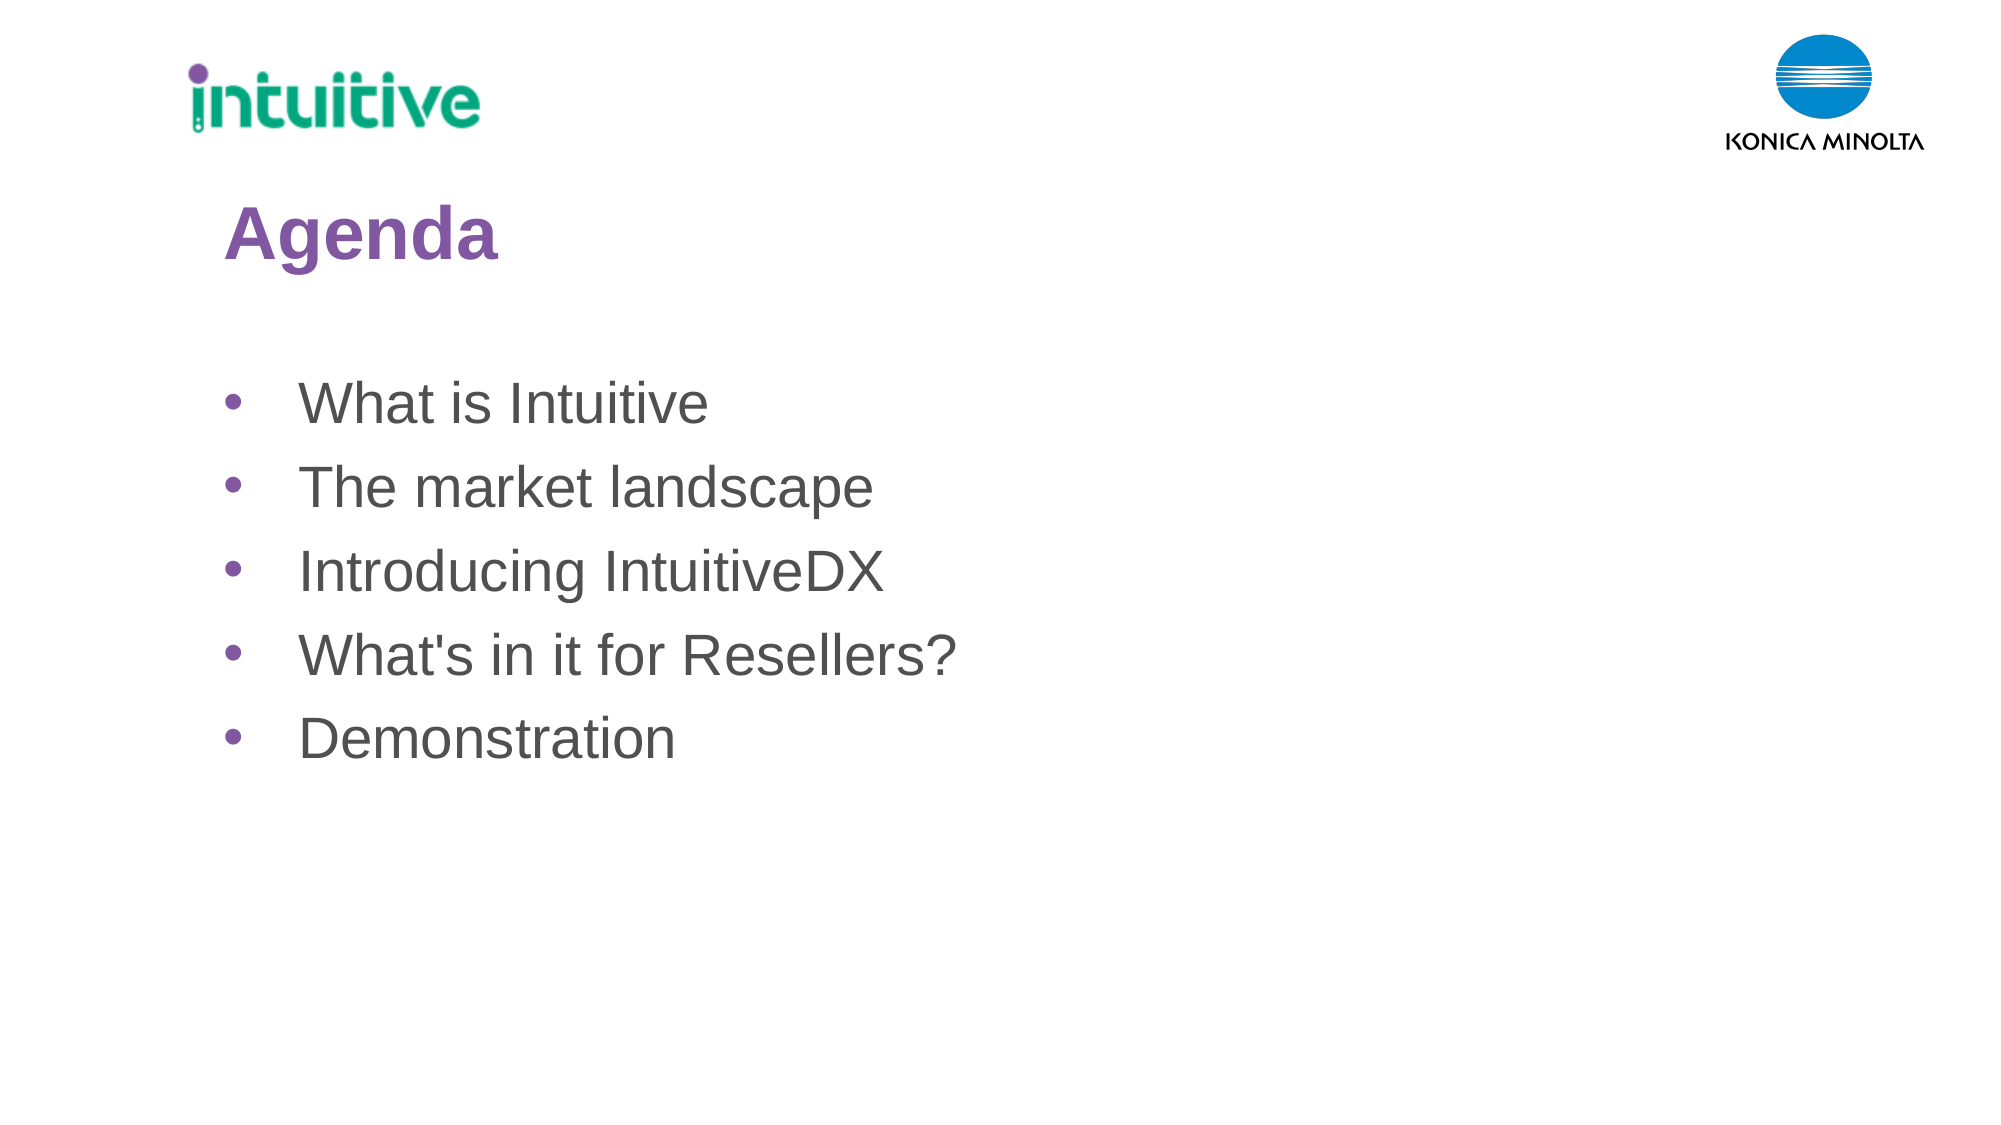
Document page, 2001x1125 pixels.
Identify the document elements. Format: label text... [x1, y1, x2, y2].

title Agenda [223, 194, 1852, 373]
picture [1717, 33, 1933, 159]
picture [175, 44, 497, 147]
list What is Intuitive The market landscape Introducing IntuitiveDX What's in it for Resellers? Demonstration [223, 373, 1852, 1050]
